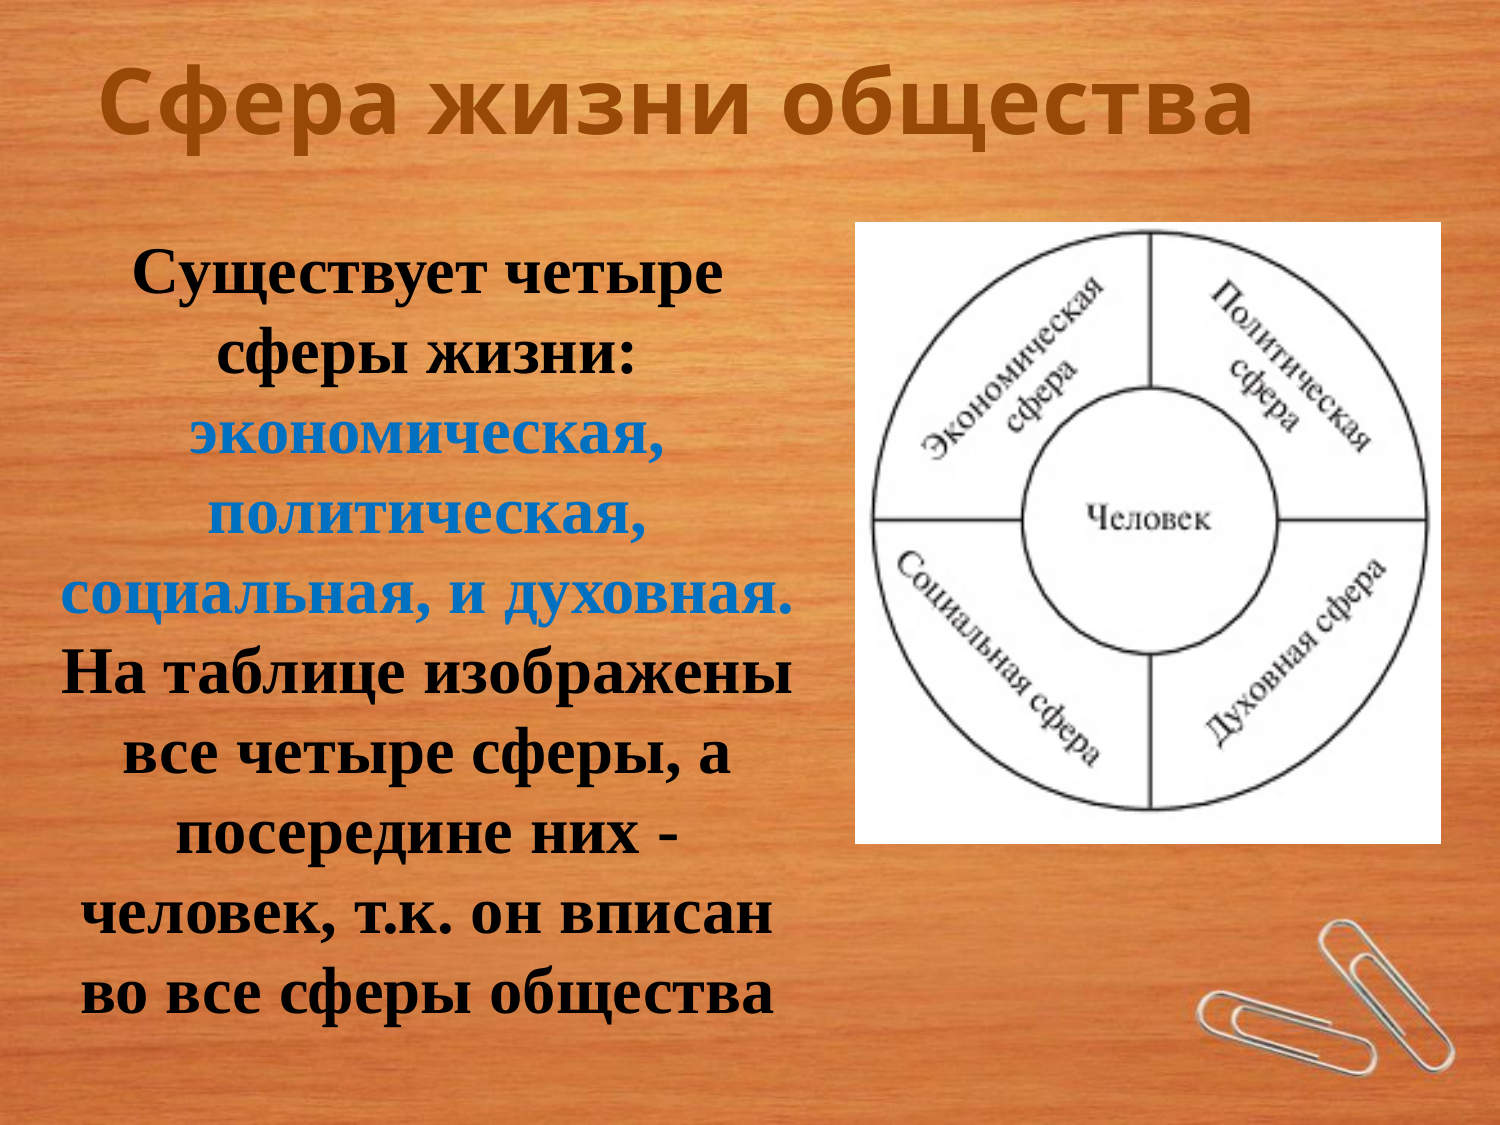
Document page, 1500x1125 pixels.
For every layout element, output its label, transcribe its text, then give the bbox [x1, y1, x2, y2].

text_box Сфера жизни общества [82, 35, 1441, 160]
text_box Существует четыре сферы жизни: экономическая, политическая, социальная, и духовная. На таблице изображены все четыре сферы, а посередине них - человек, т.к. он вписан во все сферы общества [29, 219, 827, 1035]
picture [0, 0, 1500, 1125]
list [855, 222, 1441, 844]
